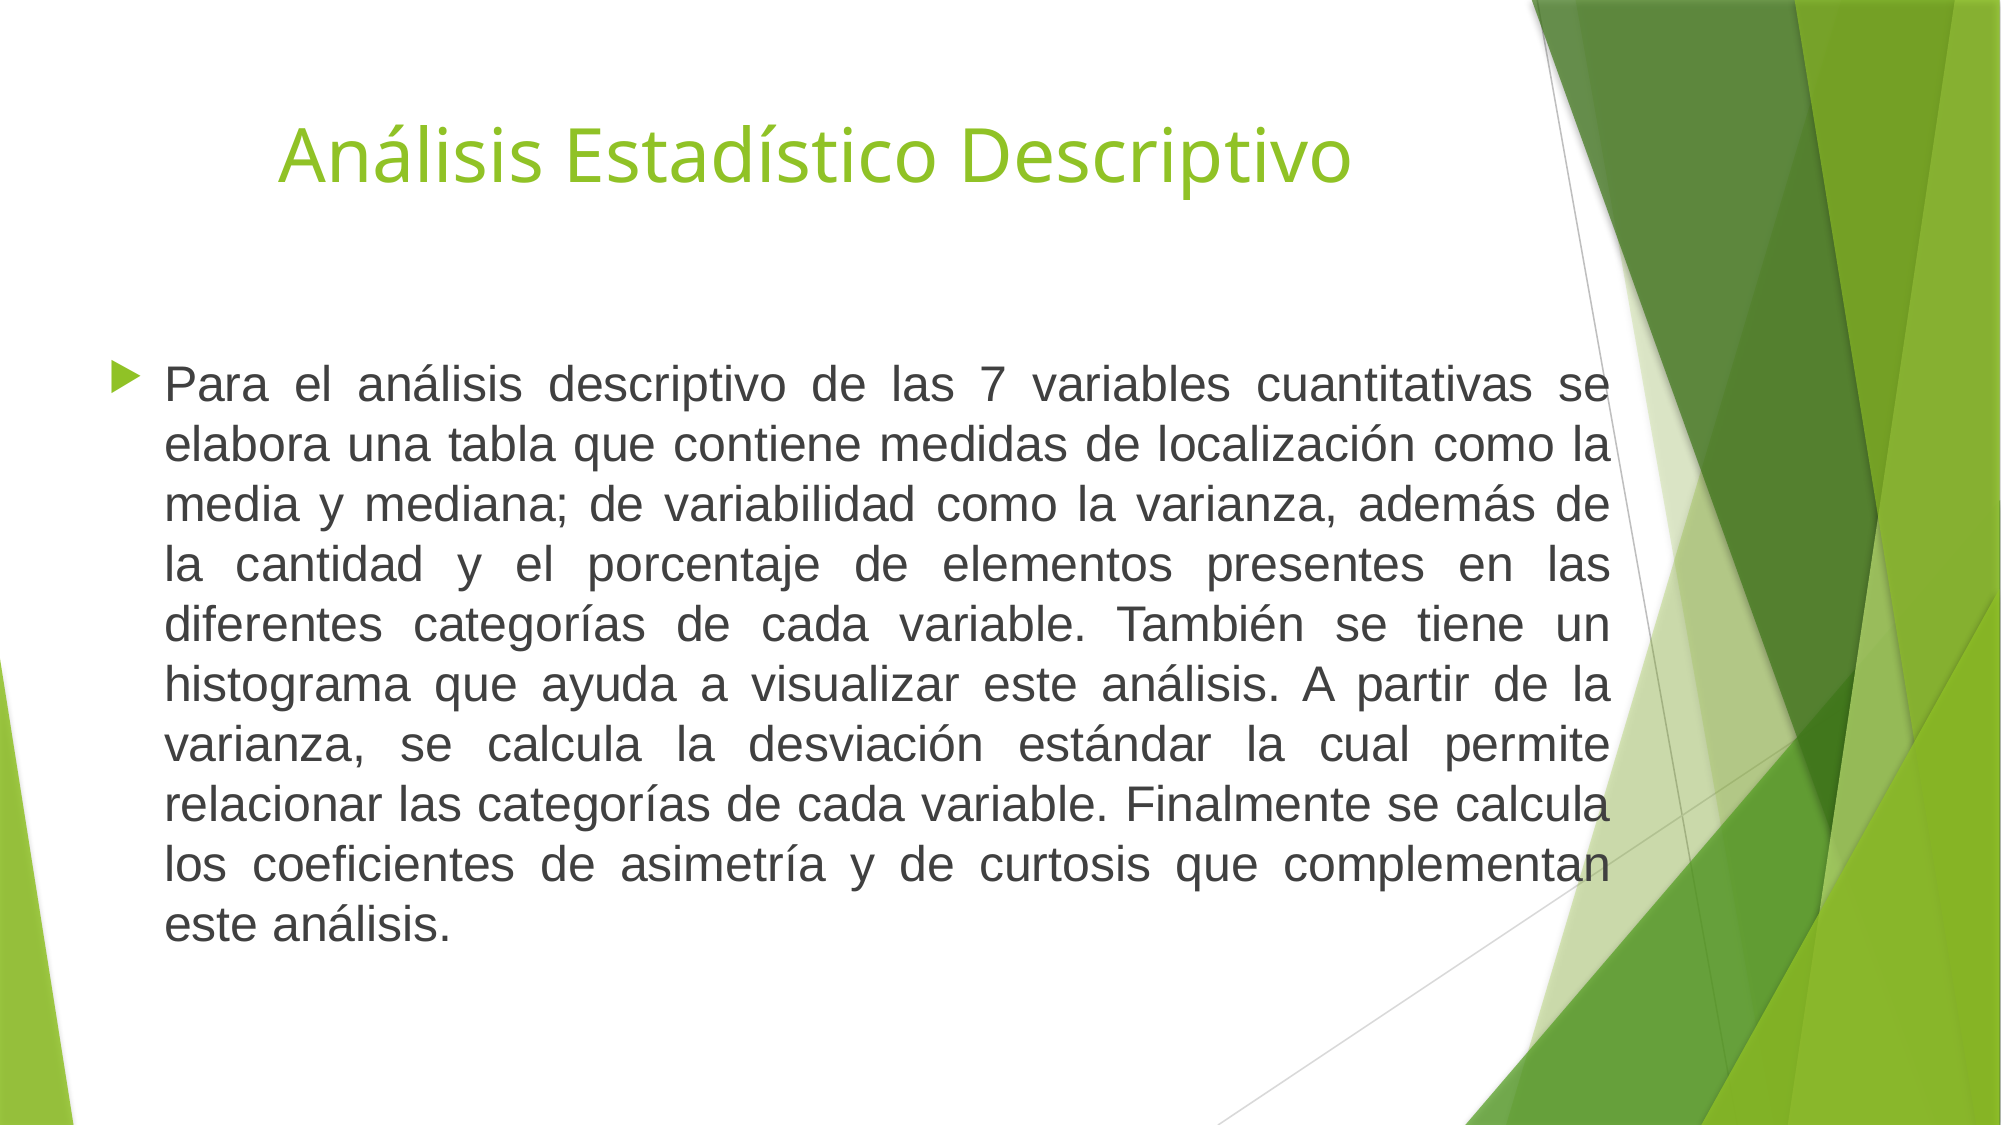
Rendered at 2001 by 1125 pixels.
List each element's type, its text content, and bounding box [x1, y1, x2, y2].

title Análisis Estadístico Descriptivo [111, 99, 1522, 243]
list Para el análisis descriptivo de las 7 variables cuantitativas se elabora una tabla que contiene medidas de localización como la media y mediana; de variabilidad como la varianza, además de la cantidad y el porcentaje de elementos presentes en las diferentes categorías de cada variable. También se tiene un histograma que ayuda a visualizar este análisis. A partir de la varianza, se calcula la desviación estándar la cual permite relacionar las categorías de cada variable. Finalmente se calcula los coeficientes de asimetría y de curtosis que complementan este análisis. [92, 344, 1627, 1067]
